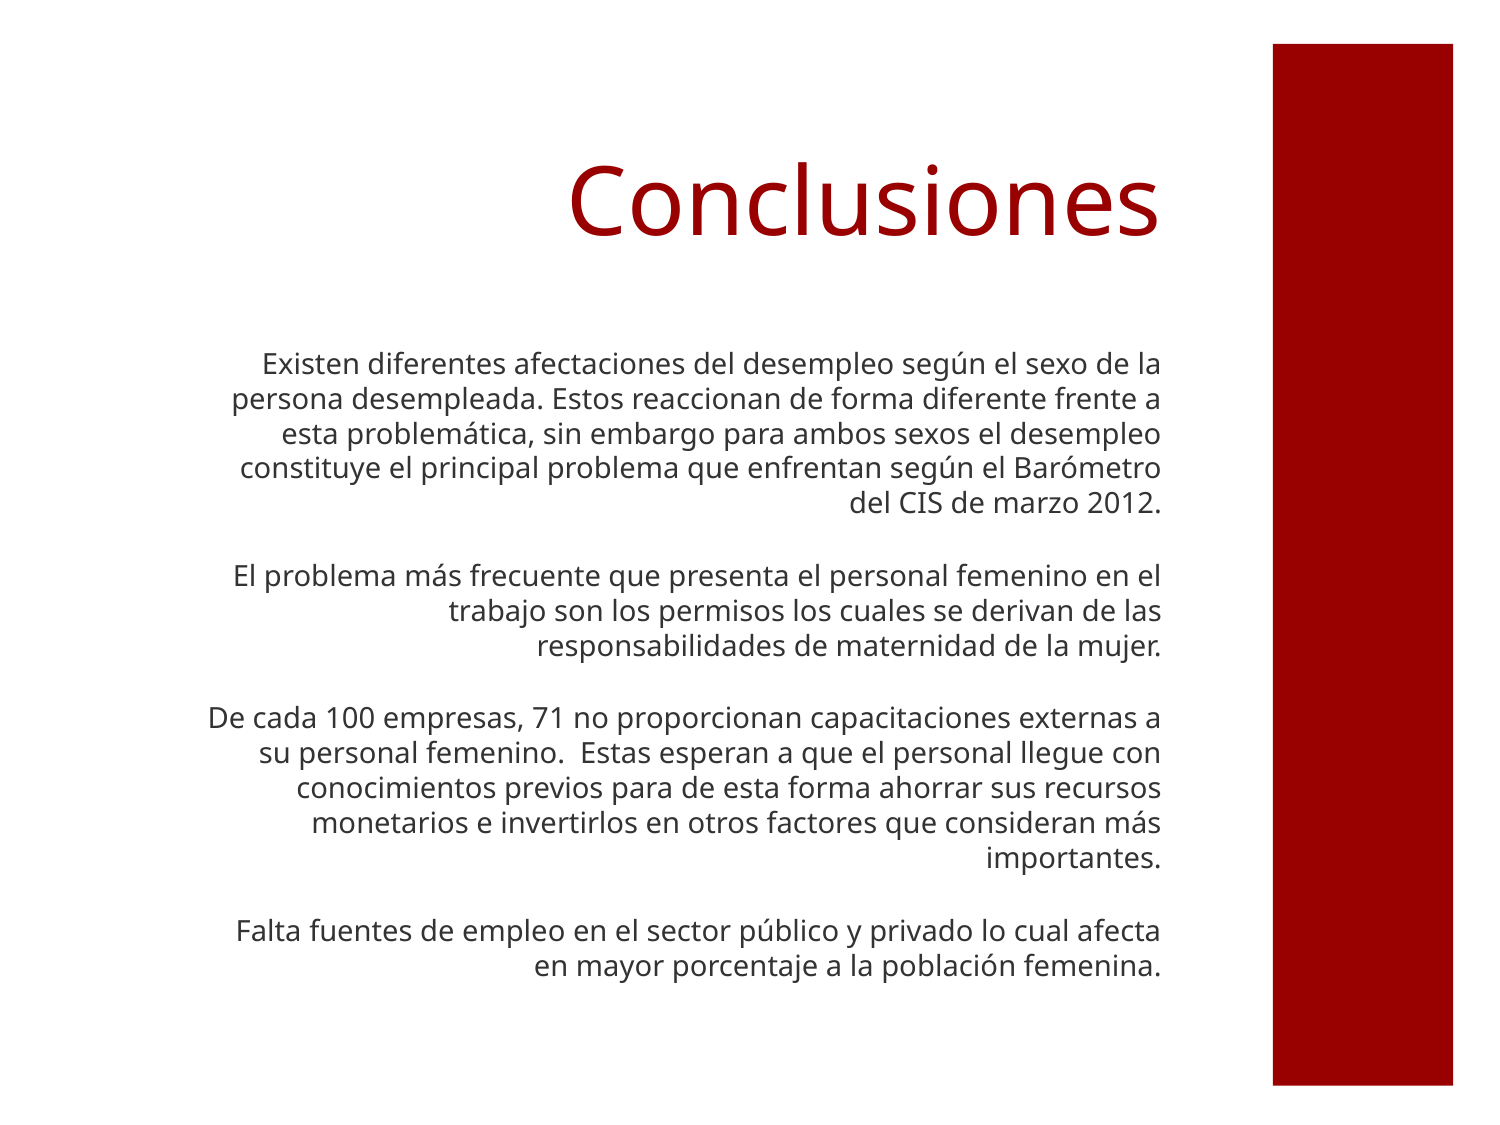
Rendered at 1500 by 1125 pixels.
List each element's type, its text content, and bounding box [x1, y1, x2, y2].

list Existen diferentes afectaciones del desempleo según el sexo de la persona desempleada. Estos reaccionan de forma diferente frente a esta problemática, sin embargo para ambos sexos el desempleo constituye el principal problema que enfrentan según el Barómetro del CIS de marzo 2012. El problema más frecuente que presenta el personal femenino en el trabajo son los permisos los cuales se derivan de las responsabilidades de maternidad de la mujer. De cada 100 empresas, 71 no proporcionan capacitaciones externas a su personal femenino. Estas esperan a que el personal llegue con conocimientos previos para de esta forma ahorrar sus recursos monetarios e invertirlos en otros factores que consideran más importantes. Falta fuentes de empleo en el sector público y privado lo cual afecta en mayor porcentaje a la población femenina. [187, 337, 1178, 1088]
title Conclusiones [362, 133, 1178, 263]
